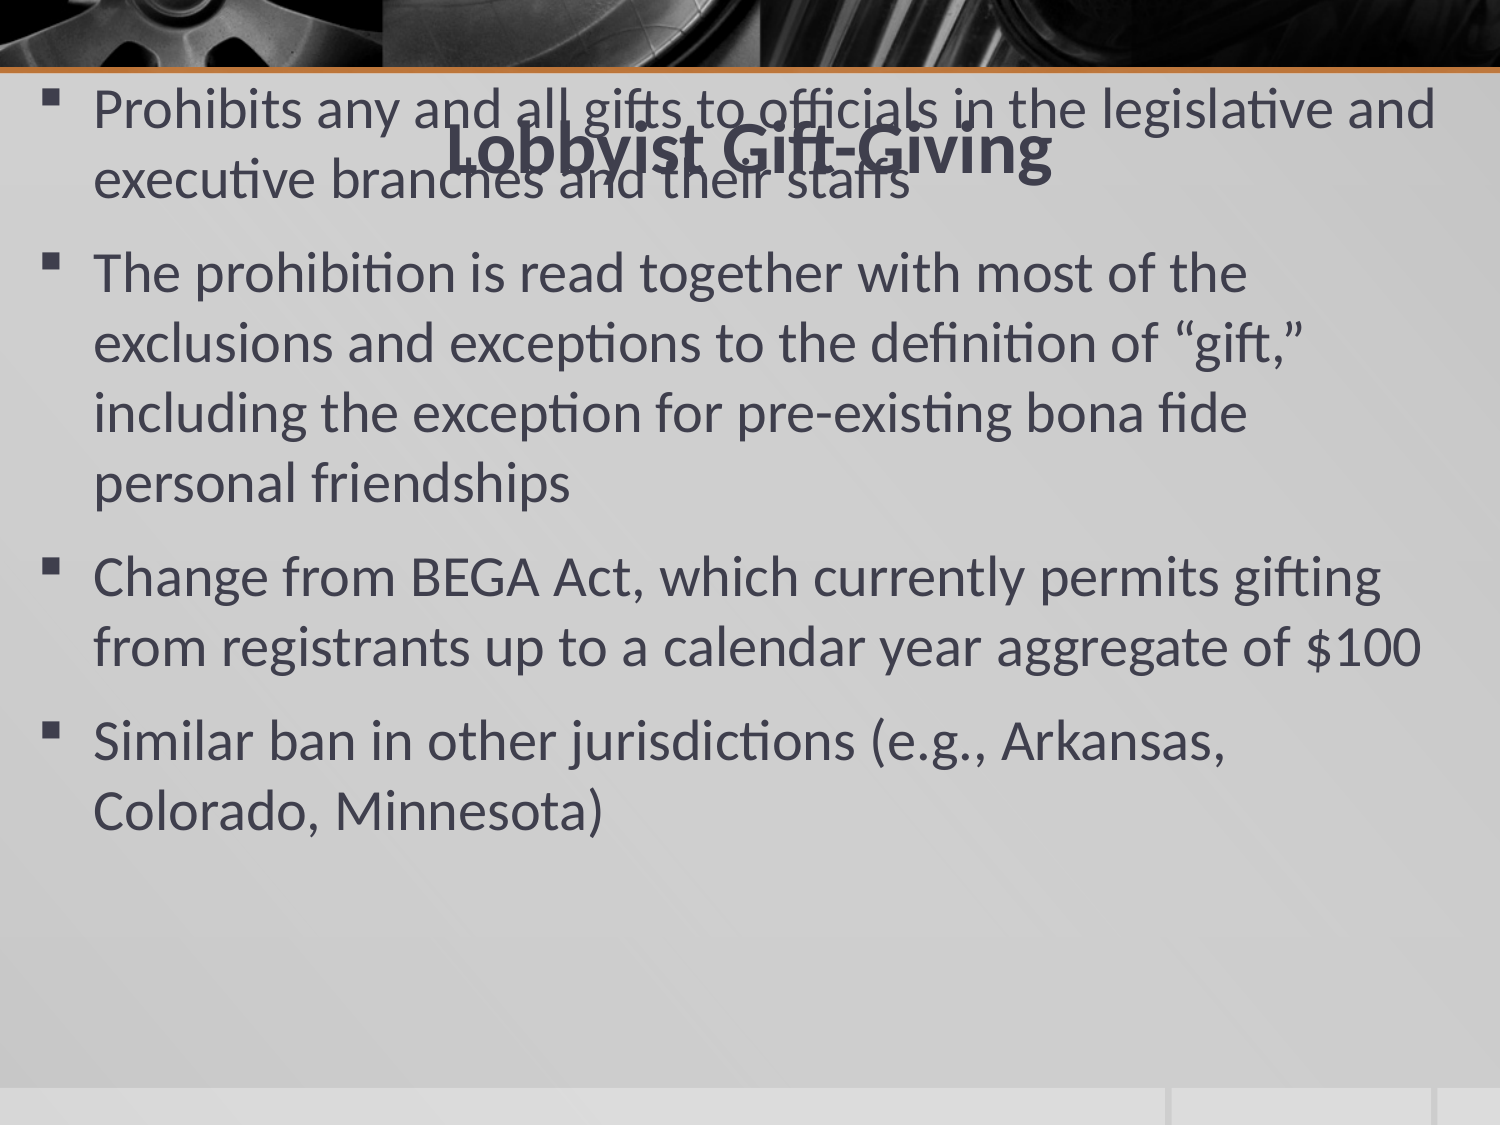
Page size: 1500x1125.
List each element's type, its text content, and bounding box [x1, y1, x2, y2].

picture [0, 0, 1500, 67]
list Prohibits any and all gifts to officials in the legislative and executive branches and their staffs The prohibition is read together with most of the exclusions and exceptions to the definition of “gift,” including the exception for pre-existing bona fide personal friendships Change from BEGA Act, which currently permits gifting from registrants up to a calendar year aggregate of $100 Similar ban in other jurisdictions (e.g., Arkansas, Colorado, Minnesota) [37, 62, 1463, 800]
